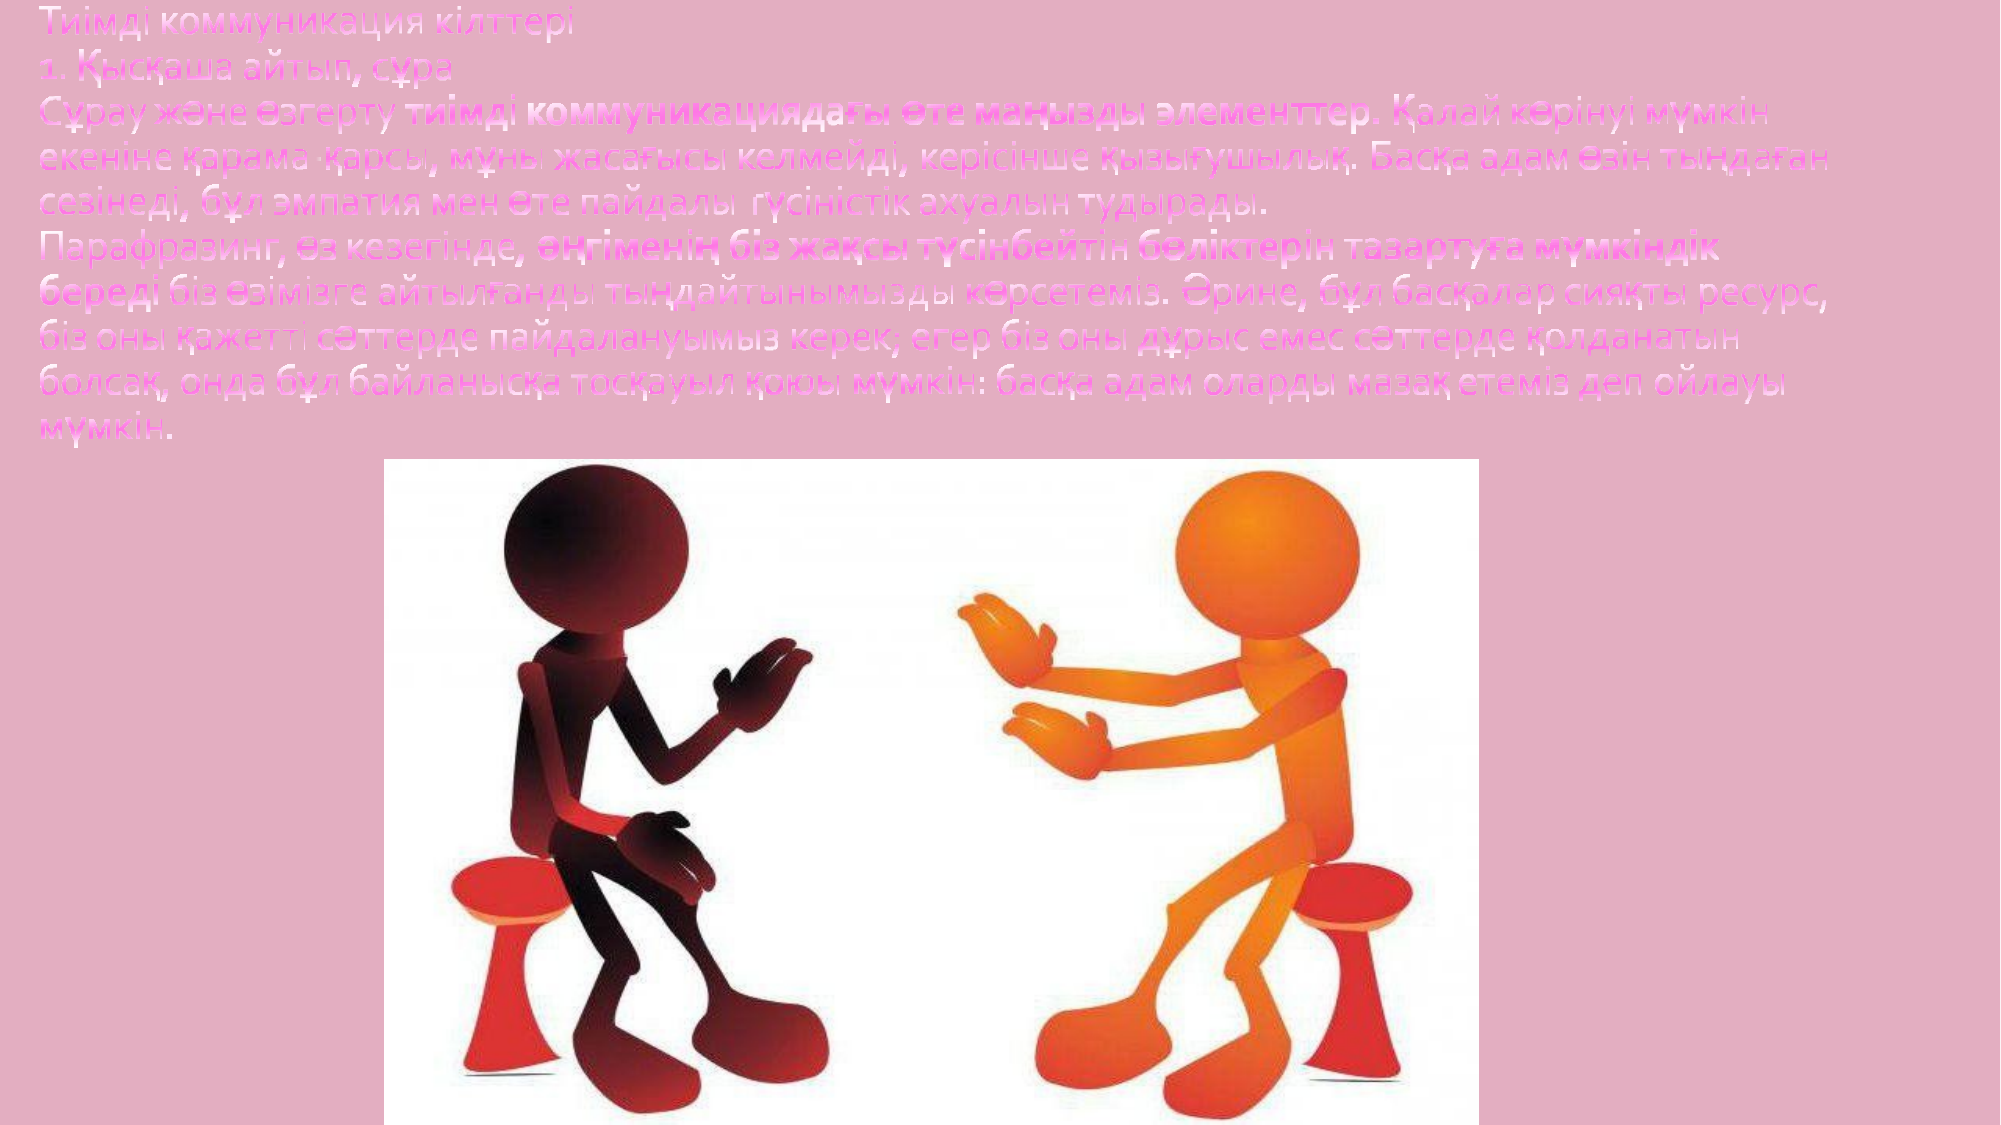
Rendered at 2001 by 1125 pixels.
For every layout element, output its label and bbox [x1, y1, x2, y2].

picture [730, 228, 779, 260]
text_box [1512, 96, 1633, 134]
text_box [297, 236, 336, 260]
text_box [40, 95, 146, 134]
text_box [1348, 372, 1450, 401]
picture [169, 274, 216, 305]
picture [922, 141, 1089, 179]
picture [901, 101, 964, 125]
picture [1394, 93, 1499, 133]
text_box [746, 186, 910, 223]
text_box [277, 364, 338, 403]
picture [1104, 373, 1192, 401]
text_box [1660, 147, 1827, 177]
picture [1459, 366, 1569, 395]
text_box [997, 364, 1092, 401]
text_box [227, 276, 367, 305]
picture [97, 328, 165, 350]
picture [1059, 328, 1127, 350]
picture [178, 321, 306, 356]
picture [436, 5, 572, 44]
picture [40, 59, 65, 80]
text_box [348, 231, 524, 268]
text_box [1579, 141, 1649, 170]
picture [1260, 328, 1343, 350]
text_box [1536, 229, 1720, 268]
picture [40, 319, 87, 350]
picture [912, 328, 990, 359]
text_box [967, 276, 1168, 314]
text_box [1138, 327, 1249, 359]
picture [433, 193, 497, 215]
text_box [1354, 326, 1515, 359]
text_box [1102, 147, 1357, 179]
text_box [78, 48, 231, 88]
text_box [553, 147, 725, 170]
text_box [40, 186, 188, 223]
text_box [976, 102, 1145, 132]
text_box [154, 101, 246, 125]
picture [1699, 283, 1826, 314]
text_box [853, 366, 985, 403]
picture [41, 229, 285, 269]
text_box [604, 274, 953, 311]
picture [920, 193, 1068, 224]
picture [747, 372, 840, 401]
picture [917, 228, 1127, 268]
text_box [788, 236, 907, 265]
picture [39, 5, 148, 41]
picture [581, 184, 734, 221]
text_box [451, 147, 543, 178]
text_box [350, 364, 559, 401]
text_box [40, 364, 168, 402]
text_box [317, 326, 478, 359]
picture [491, 319, 779, 359]
picture [274, 193, 419, 215]
text_box [537, 229, 719, 265]
text_box [1564, 282, 1685, 311]
text_box [41, 411, 172, 448]
text_box [373, 57, 451, 89]
picture [1527, 327, 1738, 357]
picture [1579, 373, 1641, 401]
picture [1203, 373, 1335, 404]
text_box [183, 147, 437, 179]
text_box [528, 102, 889, 134]
text_box [1078, 193, 1266, 224]
picture [1344, 237, 1524, 269]
text_box [1646, 96, 1767, 133]
picture [1001, 319, 1048, 350]
text_box [1139, 228, 1333, 269]
text_box [1393, 274, 1554, 314]
text_box [1157, 103, 1380, 134]
picture [161, 13, 422, 43]
text_box [1320, 274, 1381, 313]
picture [40, 141, 171, 170]
text_box [570, 372, 734, 404]
text_box [1181, 273, 1306, 314]
text_box [1371, 141, 1468, 176]
picture [404, 94, 515, 131]
picture [180, 373, 265, 401]
text_box [244, 49, 361, 88]
text_box [201, 184, 263, 223]
picture [1654, 364, 1785, 404]
picture [791, 328, 899, 359]
text_box [378, 274, 593, 311]
picture [40, 273, 158, 314]
text_box [257, 101, 395, 134]
picture [384, 458, 1479, 1125]
text_box [509, 191, 569, 215]
picture [1480, 148, 1568, 176]
text_box [738, 139, 907, 178]
